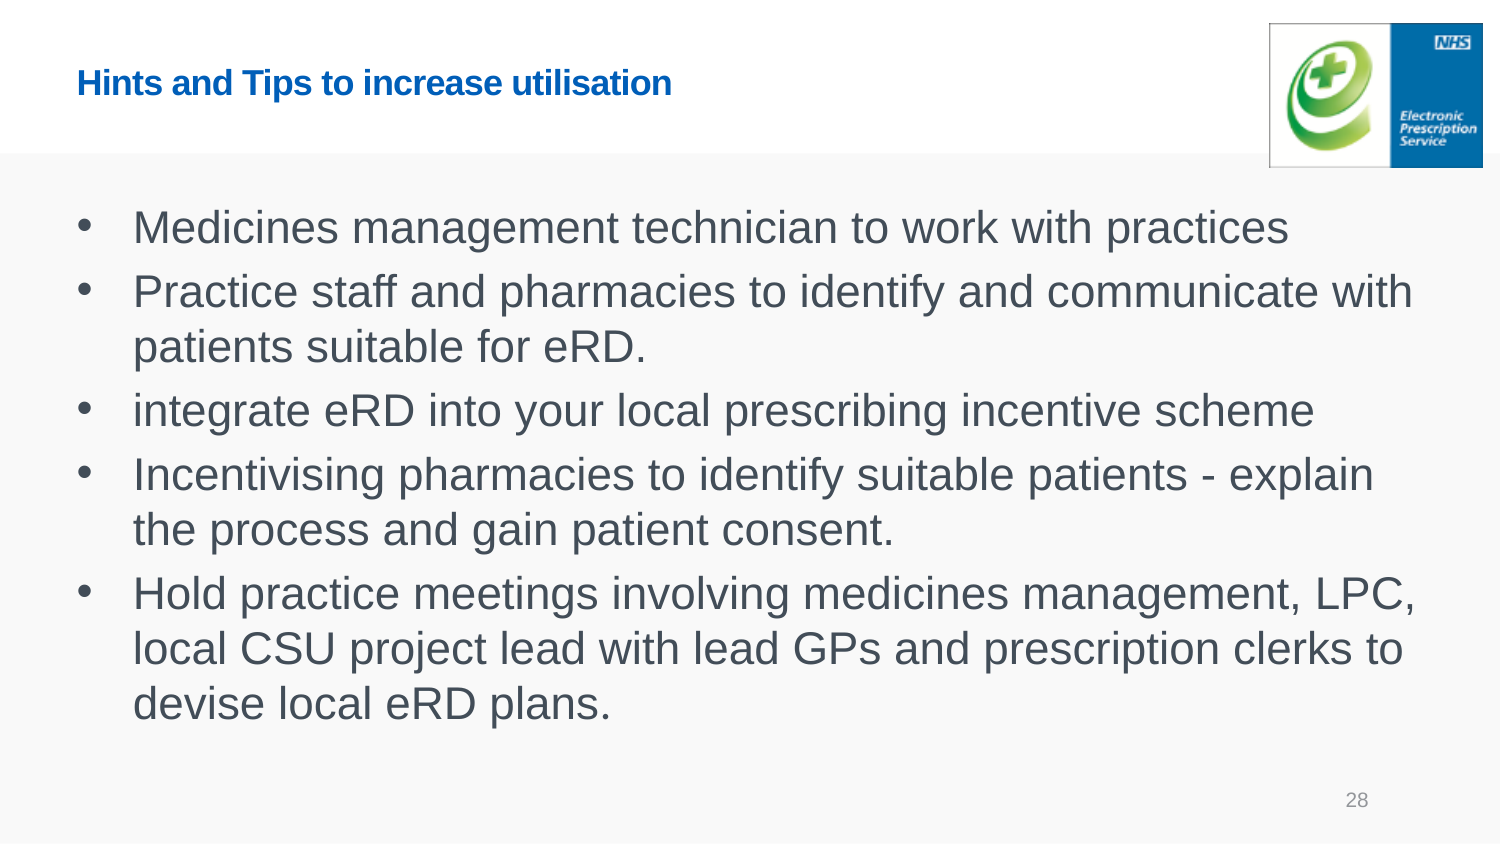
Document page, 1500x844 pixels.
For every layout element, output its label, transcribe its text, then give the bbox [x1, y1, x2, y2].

slide_number 28 [1033, 776, 1384, 822]
title Hints and Tips to increase utilisation [76, 59, 1264, 146]
picture [1269, 23, 1483, 168]
list Medicines management technician to work with practices Practice staff and pharmacies to identify and communicate with patients suitable for eRD. integrate eRD into your local prescribing incentive scheme Incentivising pharmacies to identify suitable patients - explain the process and gain patient consent. Hold practice meetings involving medicines management, LPC, local CSU project lead with lead GPs and prescription clerks to devise local eRD plans. [76, 197, 1427, 787]
